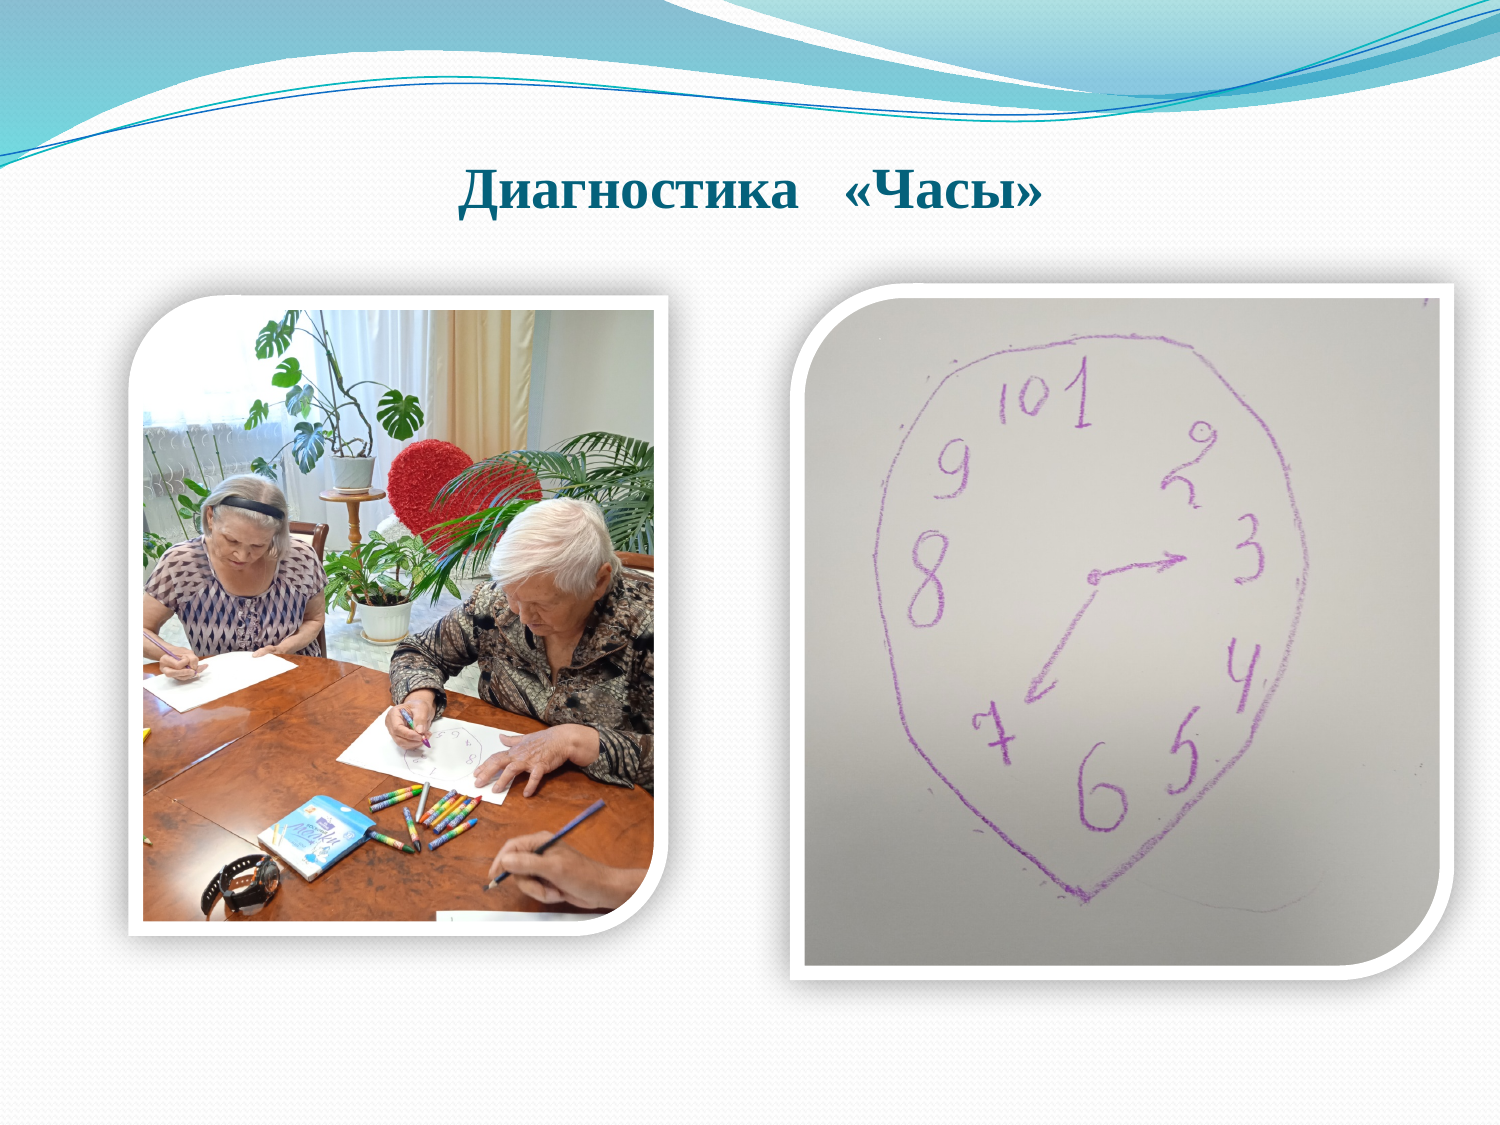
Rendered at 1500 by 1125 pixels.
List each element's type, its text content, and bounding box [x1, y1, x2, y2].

title Диагностика «Часы» [76, 101, 1427, 220]
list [135, 302, 662, 929]
picture [796, 290, 1448, 974]
